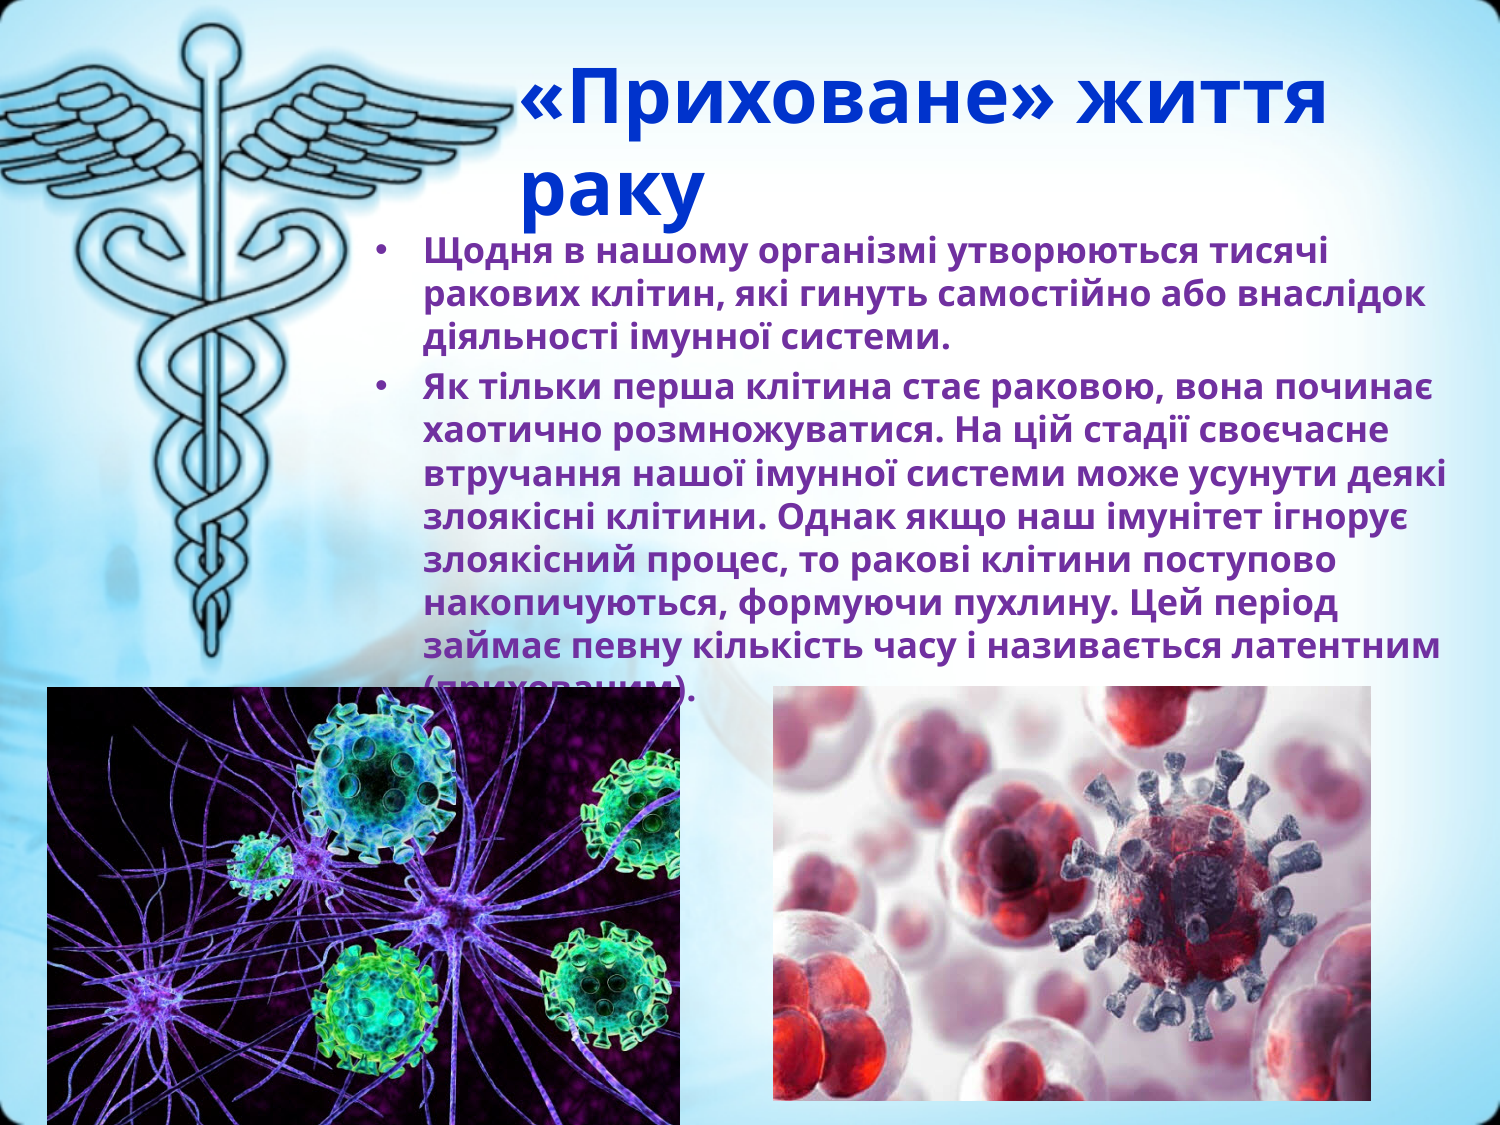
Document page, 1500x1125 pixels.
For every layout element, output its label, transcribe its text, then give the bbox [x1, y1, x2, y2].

title «Приховане» життя раку [503, 45, 1465, 219]
list Щодня в нашому організмі утворюються тисячі ракових клітин, які гинуть самостійно або внаслідок діяльності імунної системи. Як тільки перша клітина стає раковою, вона починає хаотично розмножуватися. На цій стадії своєчасне втручання нашої імунної системи може усунути деякі злоякісні клітини. Однак якщо наш імунітет ігнорує злоякісний процес, то ракові клітини поступово накопичуються, формуючи пухлину. Цей період займає певну кількість часу і називається латентним (прихованим). [360, 219, 1465, 728]
picture [0, 0, 1500, 1125]
